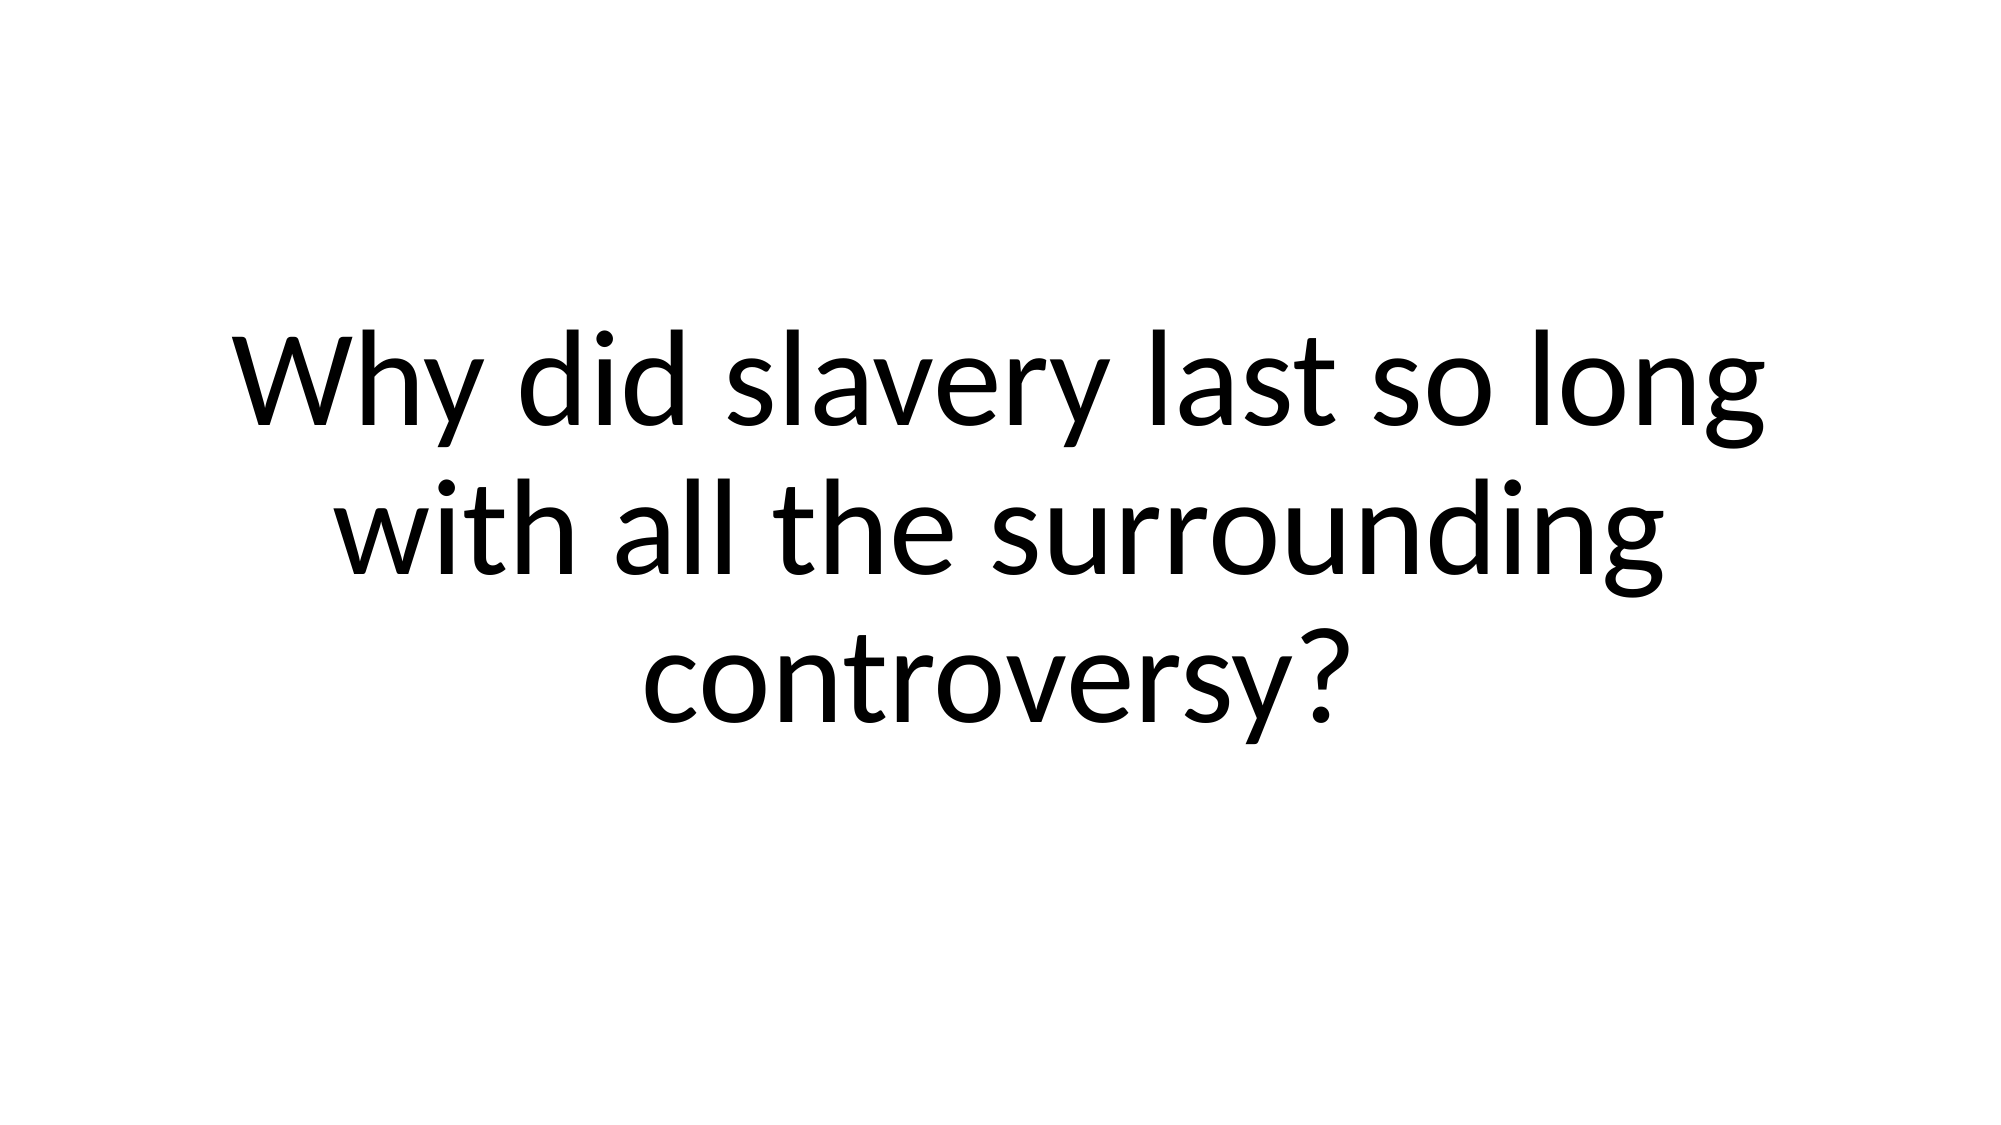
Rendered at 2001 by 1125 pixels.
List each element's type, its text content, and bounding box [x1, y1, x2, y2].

list Why did slavery last so long with all the surrounding controversy? [137, 299, 1863, 1014]
